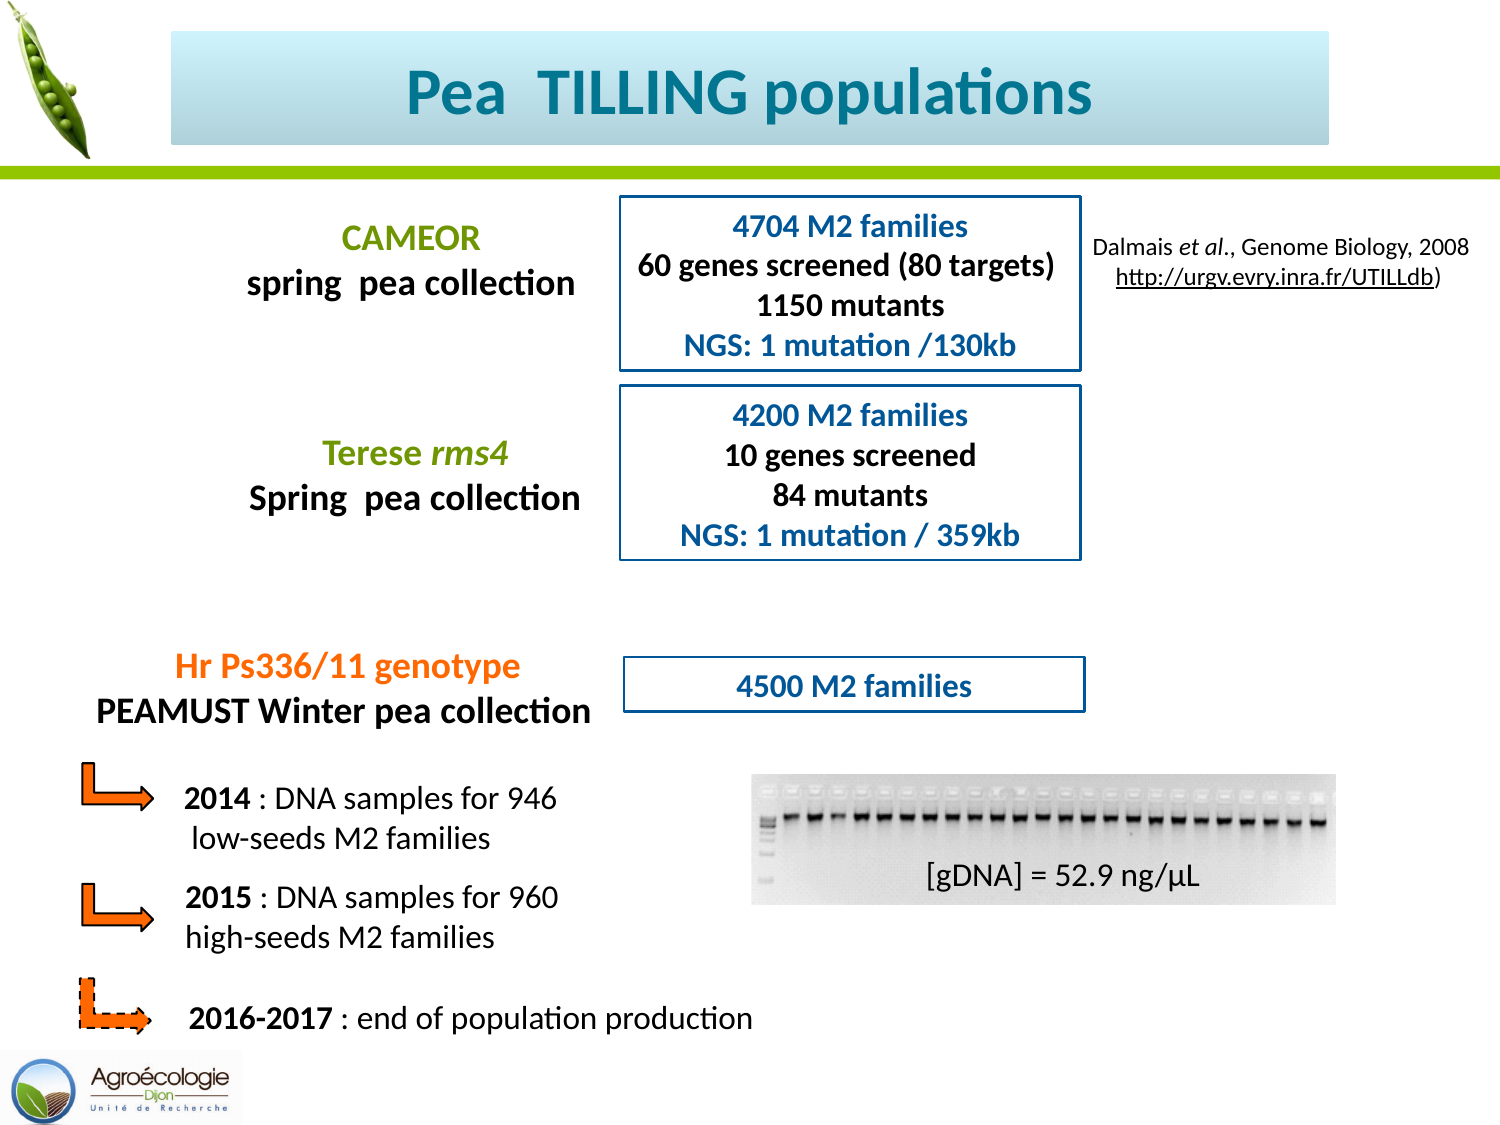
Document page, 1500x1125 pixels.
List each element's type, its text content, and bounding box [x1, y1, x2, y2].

picture [0, 0, 119, 162]
text_box 4704 M2 families 60 genes screened (80 targets) 1150 mutants NGS: 1 mutation /130kb [619, 195, 1082, 372]
text_box 2016-2017 : end of population production [173, 989, 769, 1044]
text_box Dalmais et al., Genome Biology, 2008 http://urgv.evry.inra.fr/UTILLdb) [1062, 223, 1500, 298]
text_box 4200 M2 families 10 genes screened 84 mutants NGS: 1 mutation / 359kb [619, 384, 1082, 561]
text_box Pea TILLING populations [171, 31, 1329, 145]
picture [0, 1049, 243, 1125]
text_box Terese rms4 Spring pea collection [143, 420, 619, 526]
text_box 4500 M2 families [803, 656, 1086, 713]
text_box [78, 977, 151, 1035]
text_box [64, 632, 798, 965]
picture [798, 774, 1337, 905]
text_box CAMEOR spring pea collection [139, 205, 619, 311]
